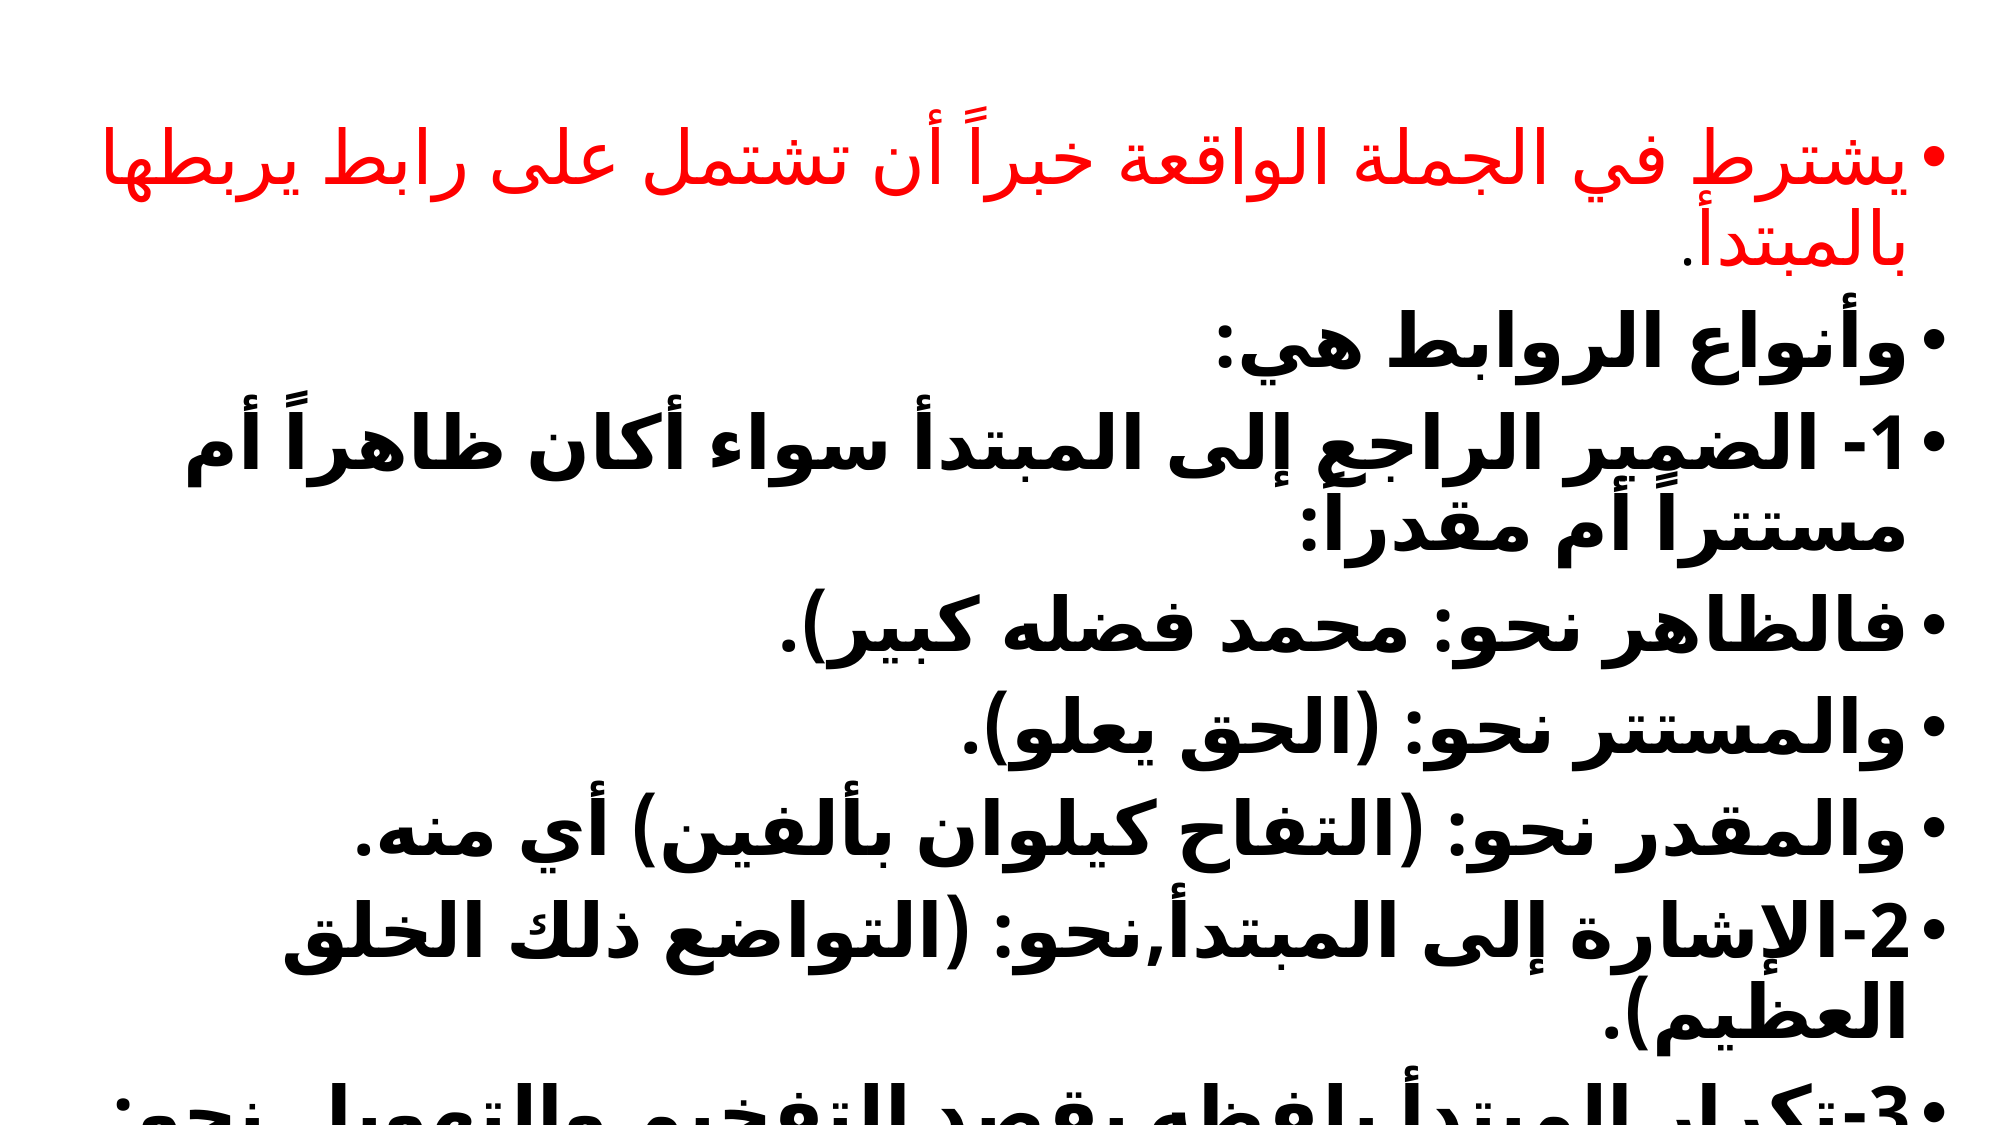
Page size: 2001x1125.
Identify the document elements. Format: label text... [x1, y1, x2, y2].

list يشترط في الجملة الواقعة خبراً أن تشتمل على رابط يربطها بالمبتدأ. وأنواع الروابط هي: 1- الضمير الراجع إلى المبتدأ سواء أكان ظاهراً أم مستتراً أم مقدراً: فالظاهر نحو: محمد فضله كبير). والمستتر نحو: (الحق يعلو). والمقدر نحو: (التفاح كيلوان بألفين) أي منه. 2-الإشارة إلى المبتدأ,نحو: (التواضع ذلك الخلق العظيم). 3-تكرار المبتدأ بلفظه بقصد التفخيم والتهويل,نحو: قال تعالى ((الحاقة ما الحاقة)). [18, 112, 1963, 1100]
